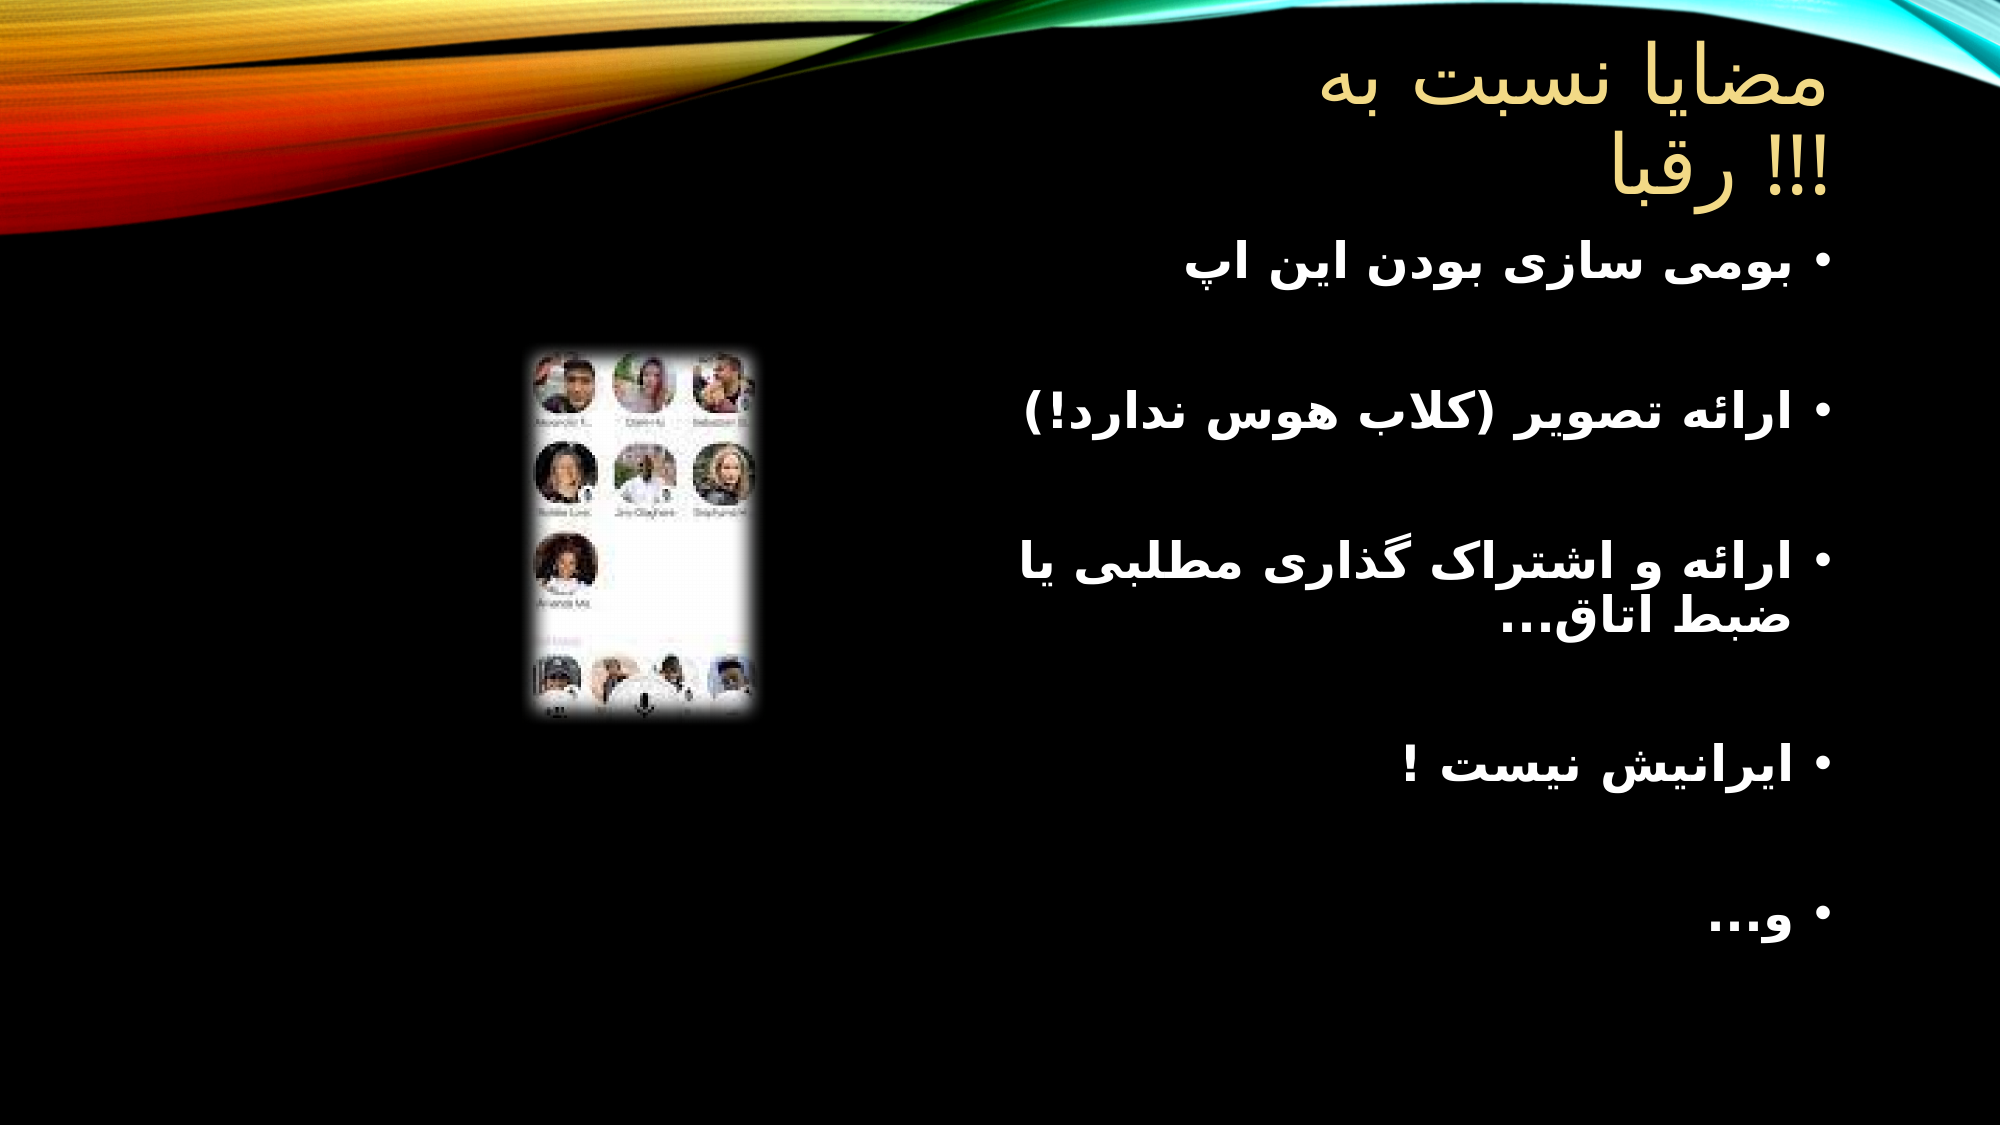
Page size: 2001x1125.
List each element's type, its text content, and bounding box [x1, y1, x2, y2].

list بومی سازی بودن این اپ ارائه تصویر (کلاب هوس ندارد!) ارائه و اشتراک گذاری مطلبی یا ضبط اتاق... ایرانیش نیست ! و... [880, 228, 1847, 1109]
title مضایا نسبت به رقبا !!! [1067, 16, 1847, 228]
picture [517, 339, 767, 727]
picture [0, 0, 2000, 237]
